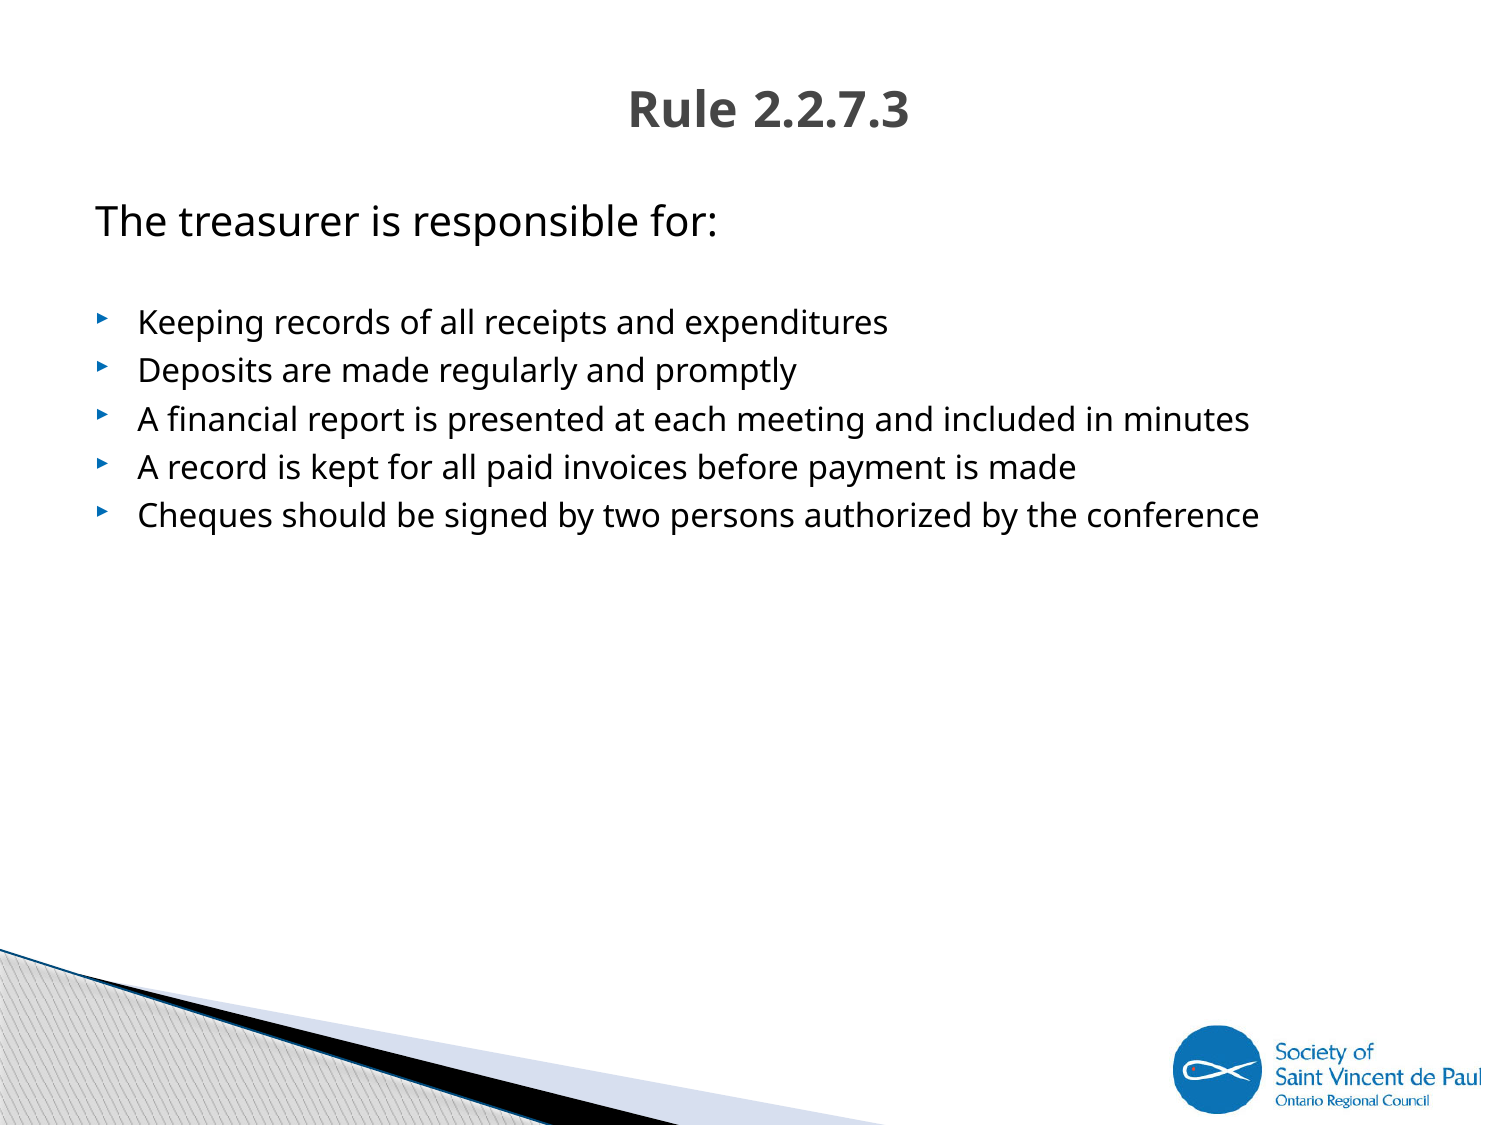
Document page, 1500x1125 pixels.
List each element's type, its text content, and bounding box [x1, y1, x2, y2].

title Rule 2.2.7.3 [112, 45, 1425, 163]
picture [1162, 1012, 1500, 1125]
list The treasurer is responsible for: Keeping records of all receipts and expenditures Deposits are made regularly and promptly A financial report is presented at each meeting and included in minutes A record is kept for all paid invoices before payment is made Cheques should be signed by two persons authorized by the conference [62, 187, 1413, 930]
